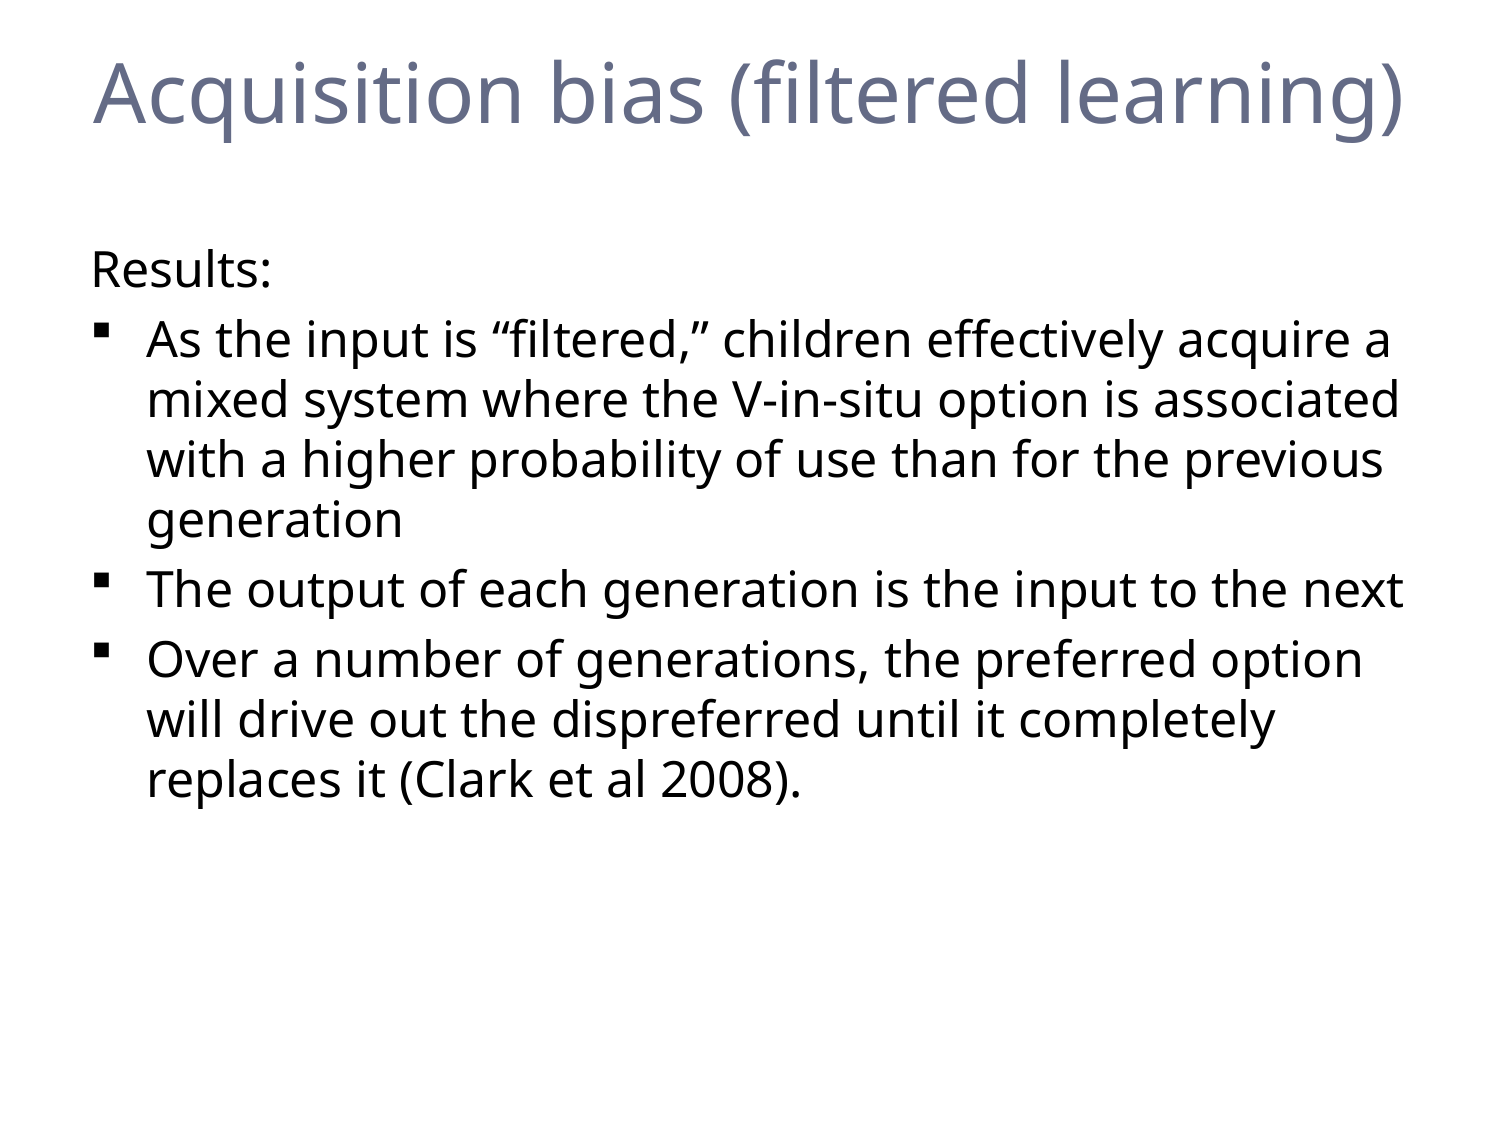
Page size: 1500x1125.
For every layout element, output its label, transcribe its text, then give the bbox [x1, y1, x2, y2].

list Results: As the input is “filtered,” children effectively acquire a mixed system where the V-in-situ option is associated with a higher probability of use than for the previous generation The output of each generation is the input to the next Over a number of generations, the preferred option will drive out the dispreferred until it completely replaces it (Clark et al 2008). [75, 229, 1425, 1026]
title Acquisition bias (filtered learning) [75, 35, 1425, 146]
